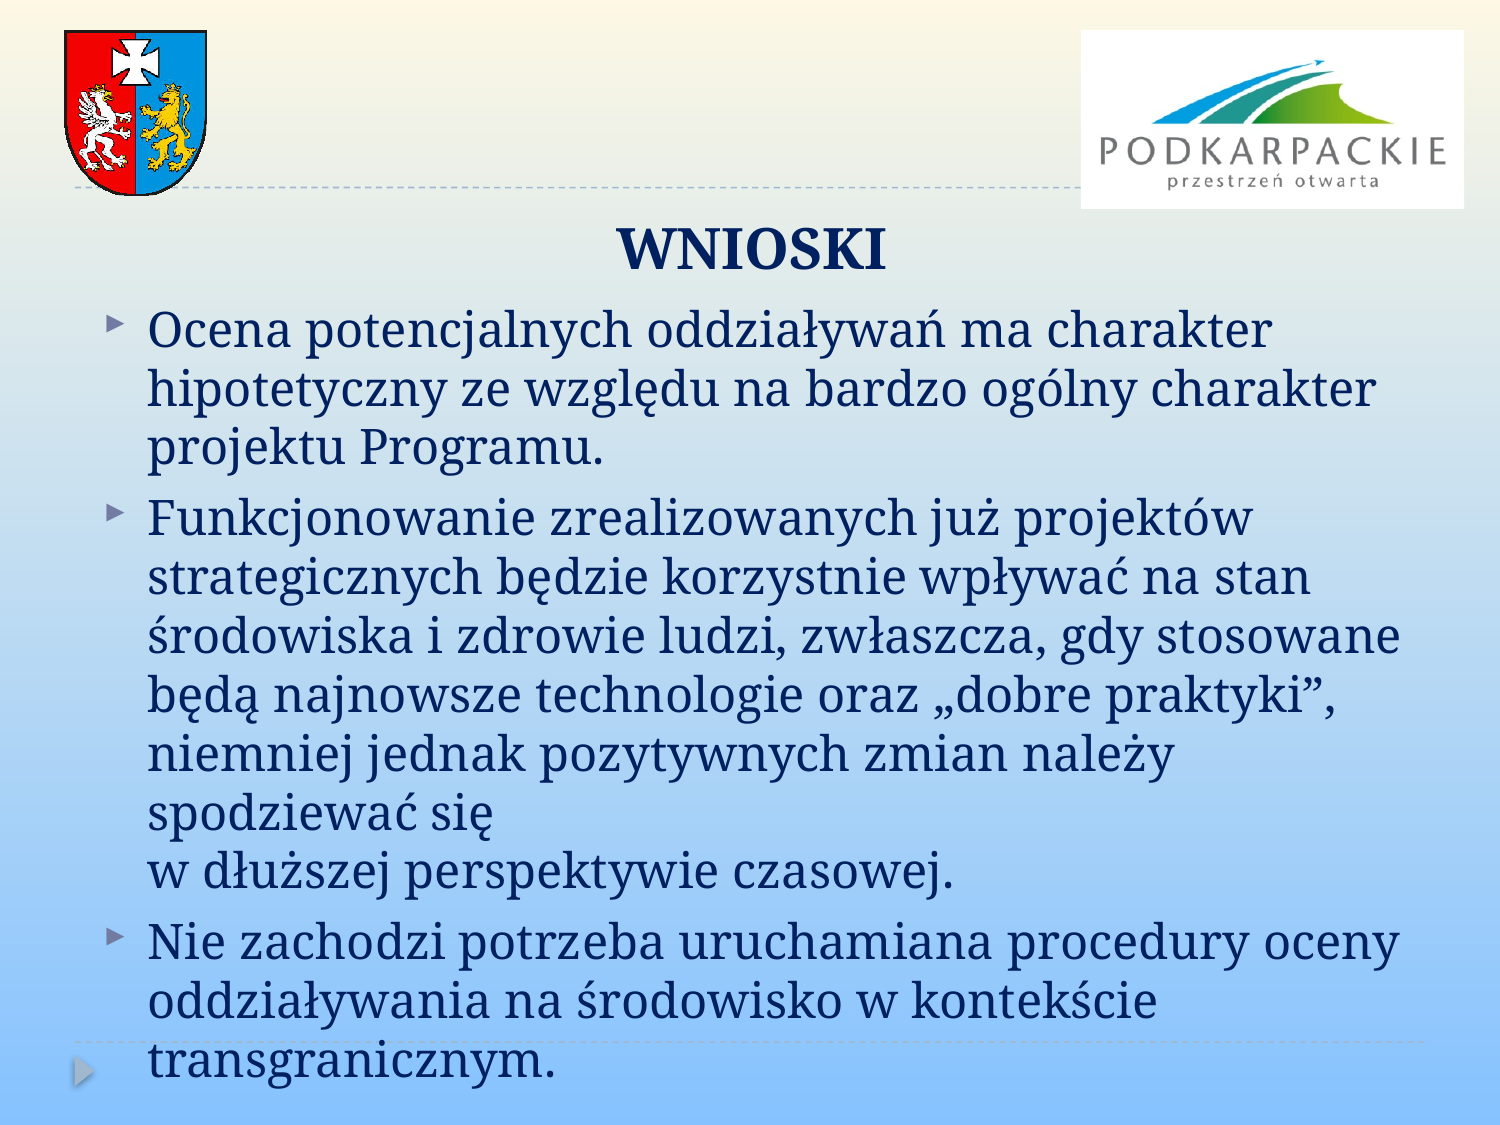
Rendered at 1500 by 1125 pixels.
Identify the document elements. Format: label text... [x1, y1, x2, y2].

list Ocena potencjalnych oddziaływań ma charakter hipotetyczny ze względu na bardzo ogólny charakter projektu Programu. Funkcjonowanie zrealizowanych już projektów strategicznych będzie korzystnie wpływać na stan środowiska i zdrowie ludzi, zwłaszcza, gdy stosowane będą najnowsze technologie oraz „dobre praktyki”, niemniej jednak pozytywnych zmian należy spodziewać się w dłuższej perspektywie czasowej. Nie zachodzi potrzeba uruchamiana procedury oceny oddziaływania na środowisko w kontekście transgranicznym. [88, 290, 1439, 1101]
title WNIOSKI [76, 125, 1427, 288]
picture [1080, 30, 1465, 209]
picture [64, 30, 207, 196]
